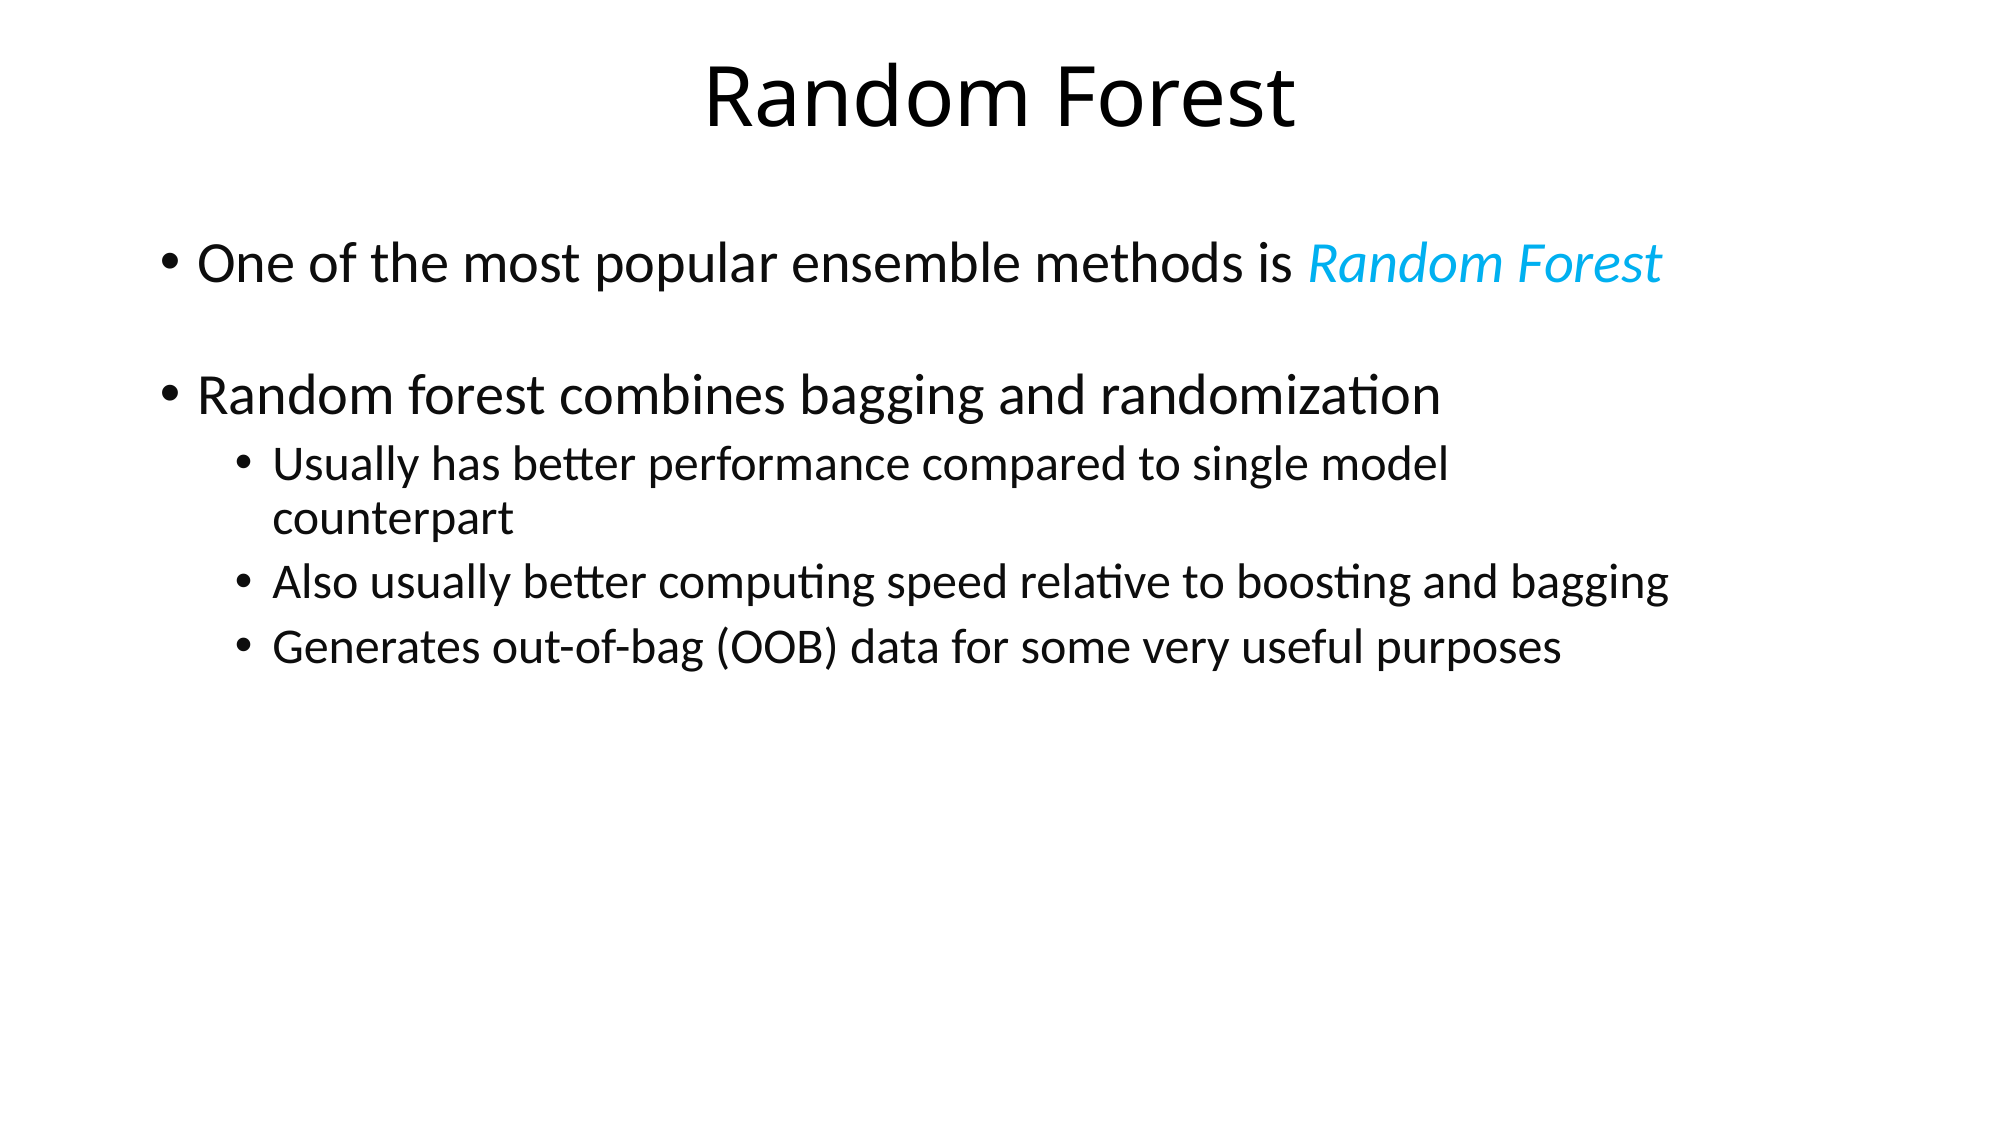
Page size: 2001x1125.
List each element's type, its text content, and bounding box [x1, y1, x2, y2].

title Random Forest [324, 0, 1675, 200]
list One of the most popular ensemble methods is Random Forest Random forest combines bagging and randomization Usually has better performance compared to single model counterpart Also usually better computing speed relative to boosting and bagging Generates out-of-bag (OOB) data for some very useful purposes [144, 224, 1700, 1100]
